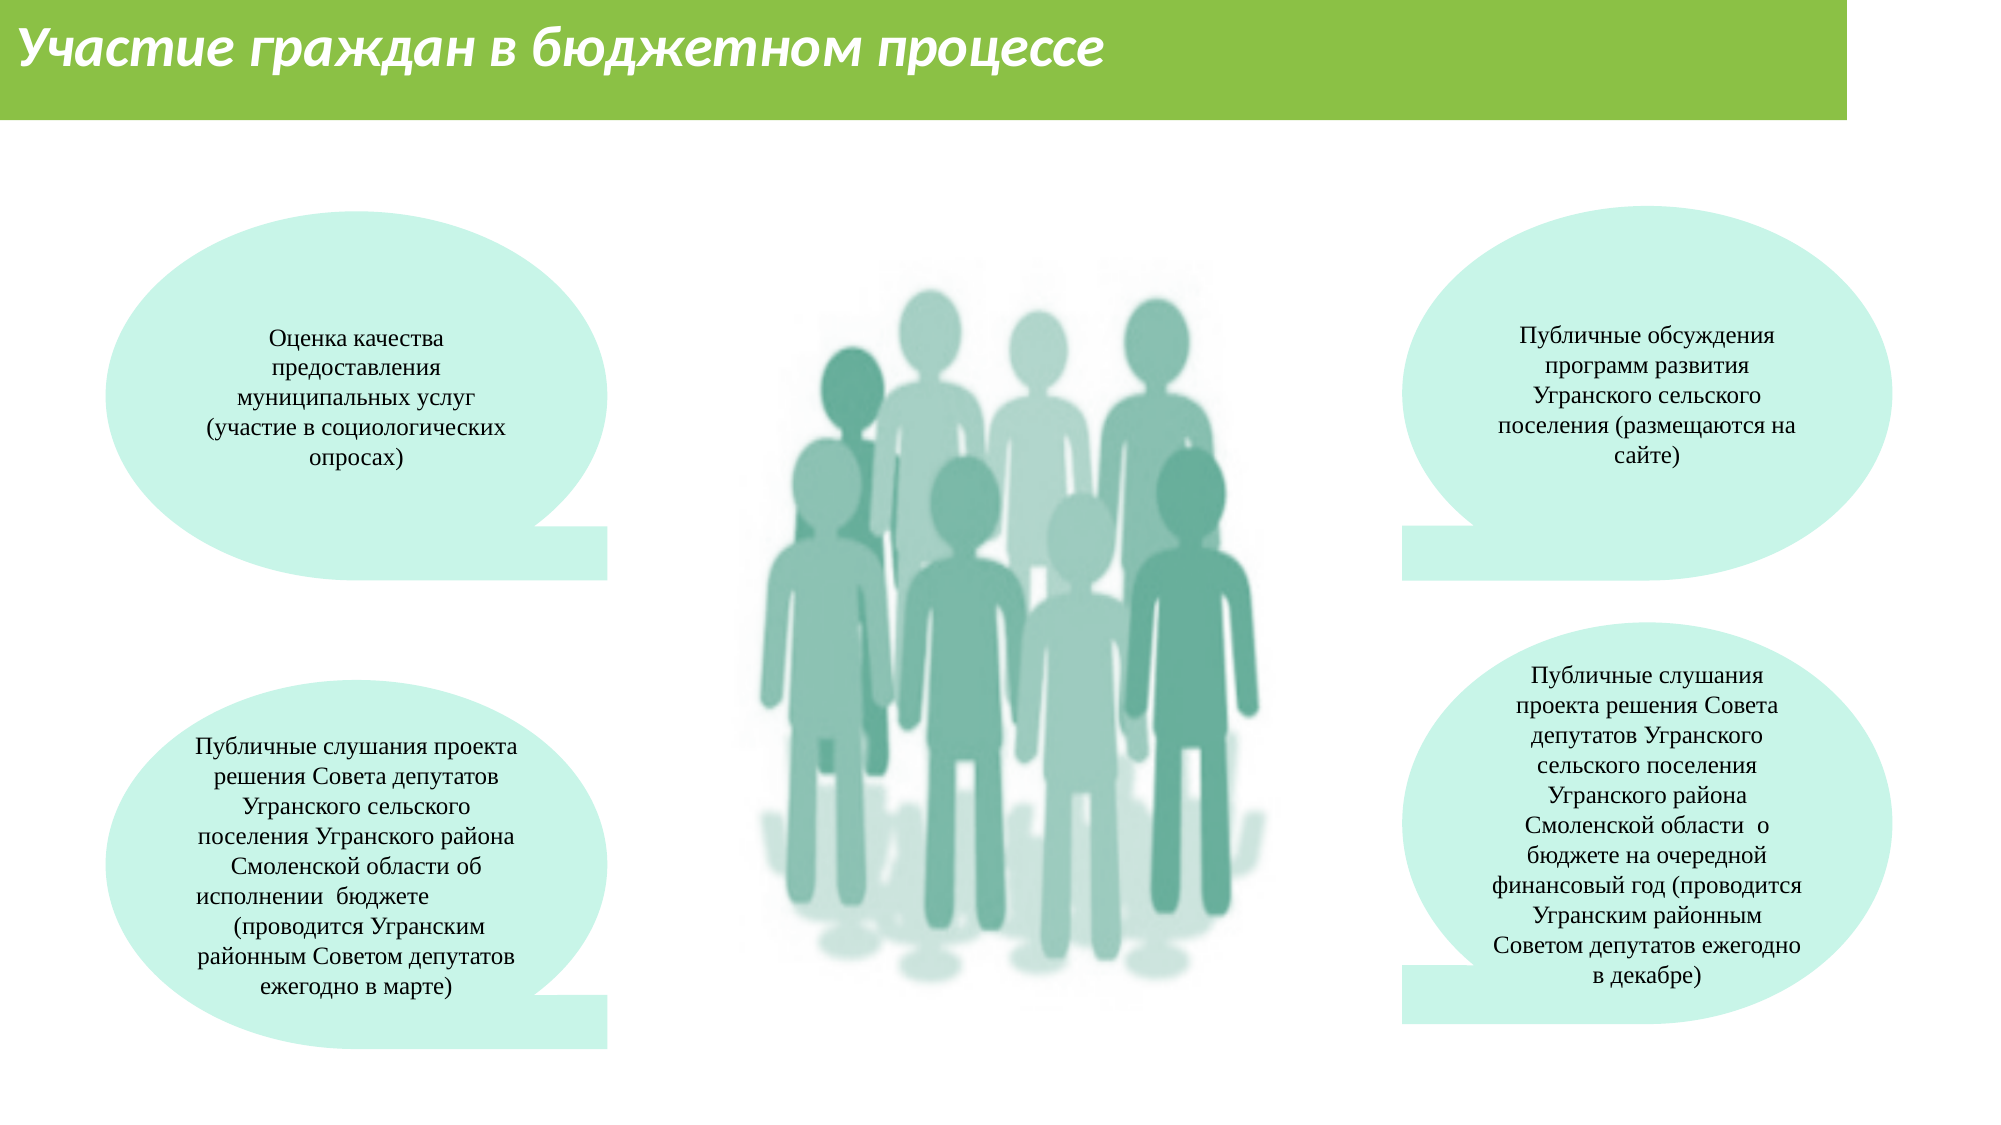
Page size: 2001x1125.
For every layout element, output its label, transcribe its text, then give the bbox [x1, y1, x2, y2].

title Участие граждан в бюджетном процессе [0, 0, 1848, 121]
text_box Публичные обсуждения программ развития Угранского сельского поселения (размещаются на сайте) [1401, 204, 1894, 582]
text_box Публичные слушания проекта решения Совета депутатов Угранского сельского поселения Угранского района Смоленской области о бюджете на очередной финансовый год (проводится Угранским районным Советом депутатов ежегодно в декабре) [1401, 621, 1894, 1026]
text_box Публичные слушания проекта решения Совета депутатов Угранского сельского поселения Угранского района Смоленской области об исполнении бюджете (проводится Угранским районным Советом депутатов ежегодно в марте) [104, 678, 609, 1051]
picture [654, 198, 1355, 1011]
text_box Оценка качества предоставления муниципальных услуг (участие в социологических опросах) [104, 210, 609, 582]
